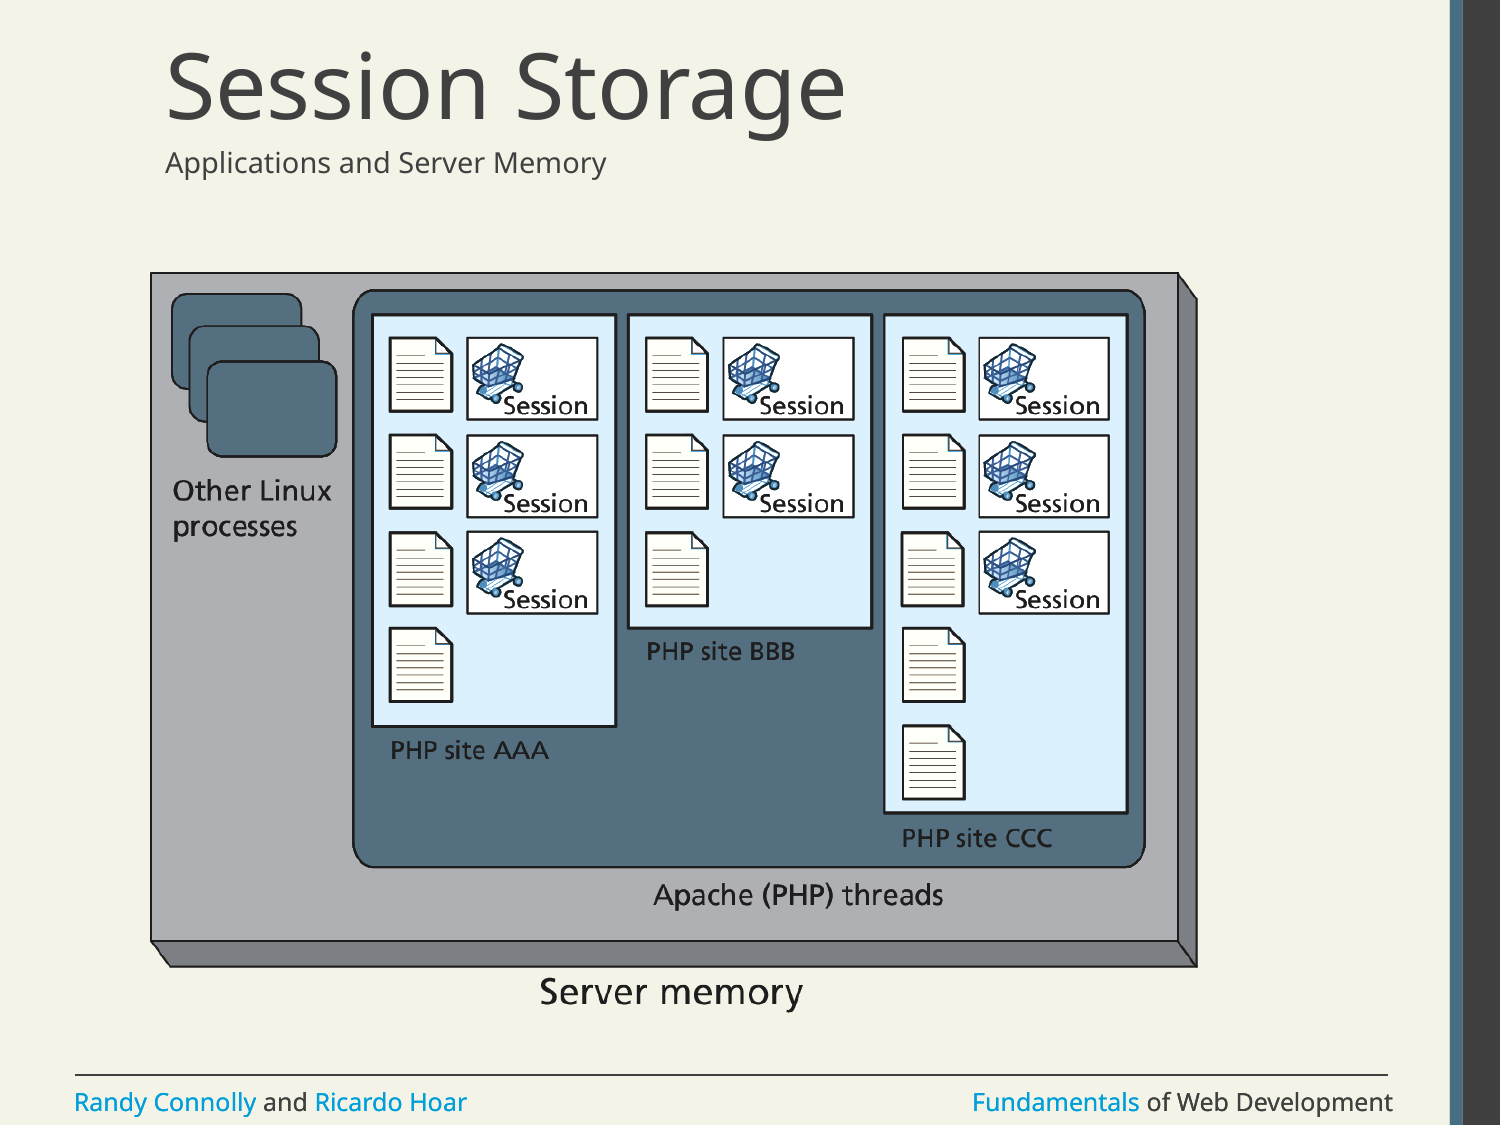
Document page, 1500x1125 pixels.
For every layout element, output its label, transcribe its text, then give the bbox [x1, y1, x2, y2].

list Applications and Server Memory [150, 137, 1200, 188]
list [149, 269, 1201, 1013]
title Session Storage [150, 20, 1425, 188]
